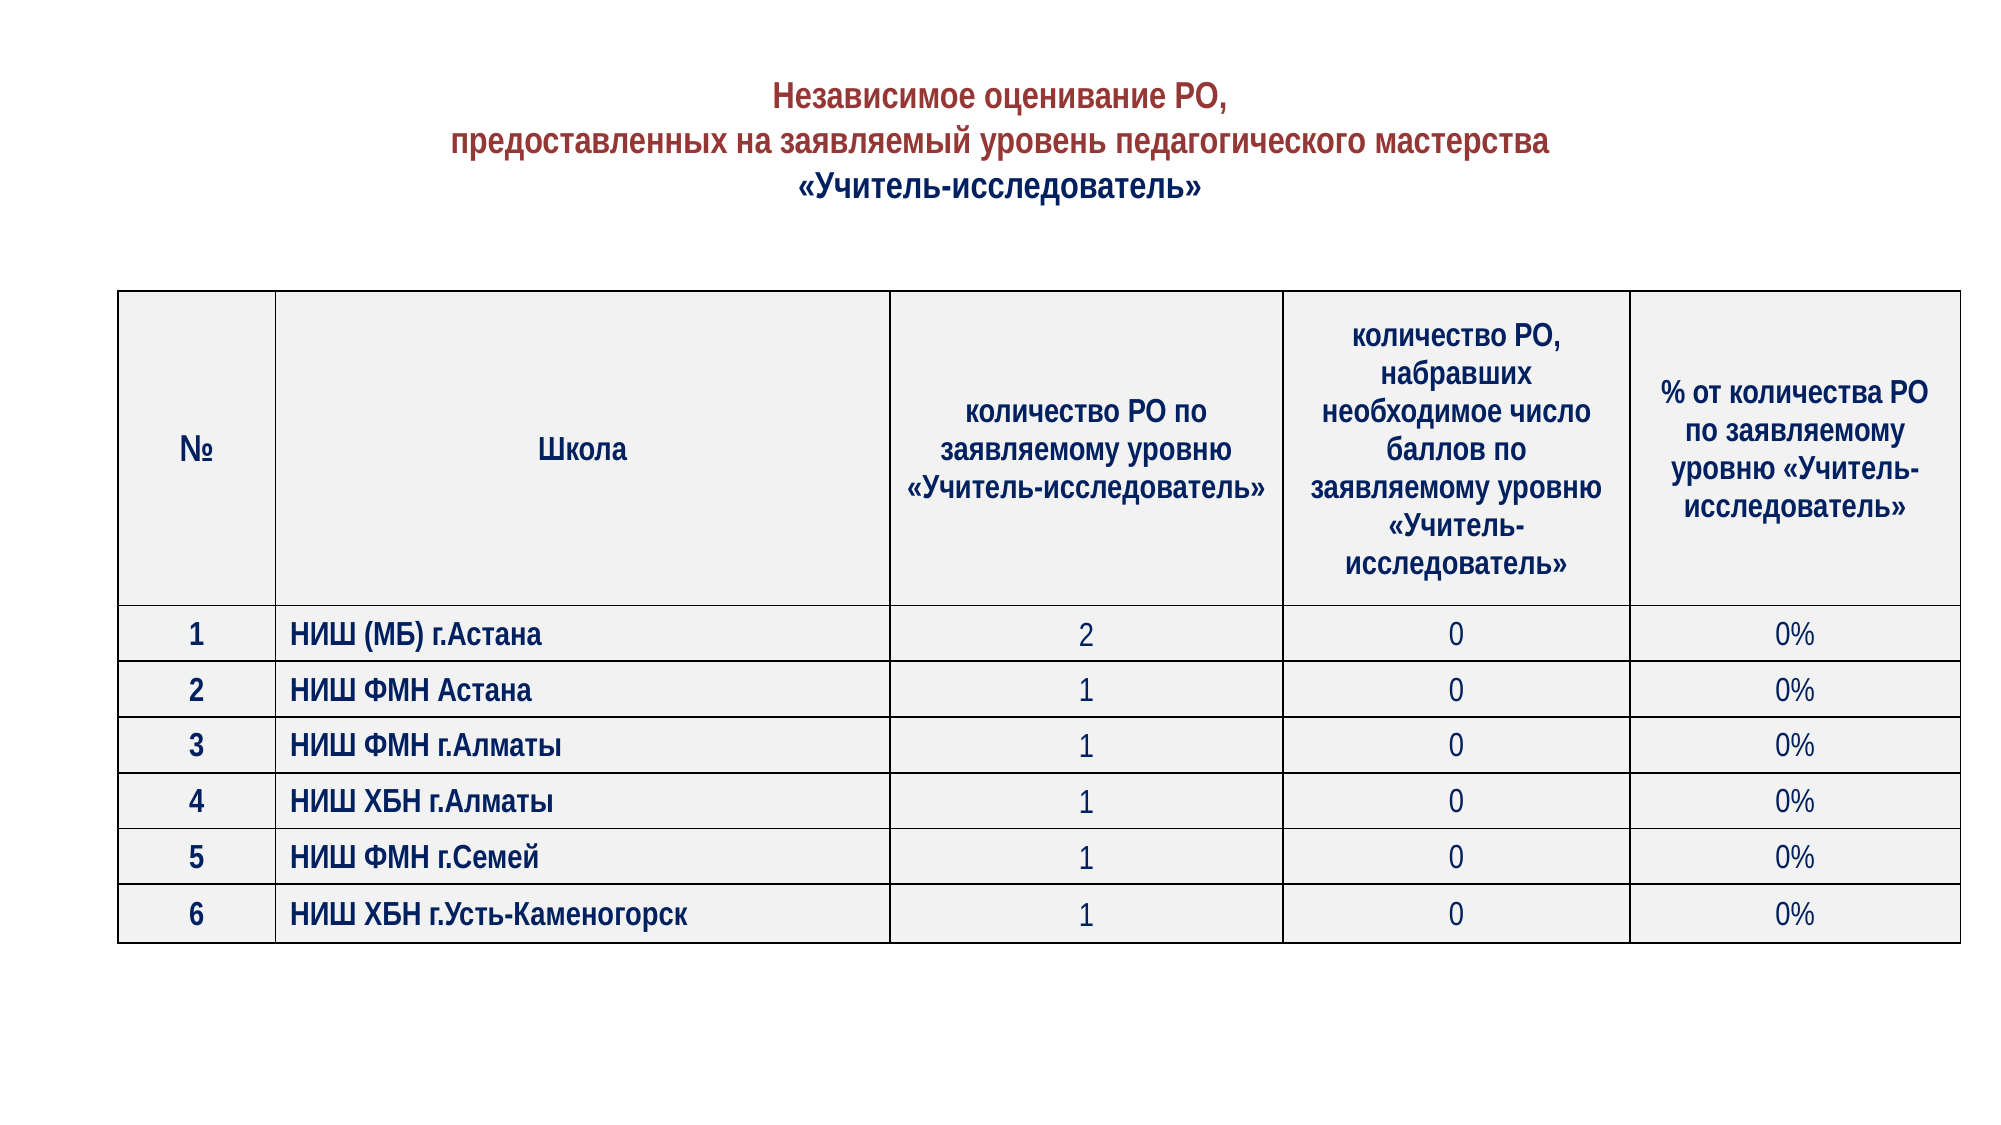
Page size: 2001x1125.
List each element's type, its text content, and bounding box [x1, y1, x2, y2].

table_cell 0 [1284, 885, 1629, 942]
table_cell 1 [891, 718, 1282, 772]
table_cell 0% [1631, 718, 1960, 772]
table_cell 0% [1631, 606, 1960, 660]
table_cell НИШ ФМН г.Алматы [276, 718, 889, 772]
table_cell 0% [1631, 885, 1960, 942]
table_cell 0 [1284, 774, 1629, 828]
table_cell 2 [891, 606, 1282, 660]
table_cell НИШ ФМН Астана [276, 662, 889, 716]
table_cell НИШ ХБН г.Алматы [276, 774, 889, 828]
table_cell НИШ ФМН г.Семей [276, 829, 889, 883]
table_header % от количества РО по заявляемому уровню «Учитель-исследователь» [1631, 292, 1960, 605]
table_cell 1 [891, 774, 1282, 828]
table_cell 0 [1284, 718, 1629, 772]
table_cell НИШ ХБН г.Усть-Каменогорск [276, 885, 889, 942]
table_cell 1 [891, 829, 1282, 883]
table_cell 6 [119, 885, 275, 942]
table_cell 5 [119, 829, 275, 883]
table_cell НИШ (МБ) г.Астана [276, 606, 889, 660]
table_header количество РО, набравших необходимое число баллов по заявляемому уровню «Учитель-исследователь» [1284, 292, 1629, 605]
table_cell 0 [1284, 606, 1629, 660]
table_cell 1 [119, 606, 275, 660]
table_cell 0 [1284, 662, 1629, 716]
table_header количество РО по заявляемому уровню «Учитель-исследователь» [891, 292, 1282, 605]
table_cell 0% [1631, 829, 1960, 883]
table_cell 2 [119, 662, 275, 716]
table_header Школа [276, 292, 889, 605]
table_header № [119, 292, 275, 605]
table_cell 3 [119, 718, 275, 772]
table_cell 0 [1284, 829, 1629, 883]
table_cell 1 [891, 662, 1282, 716]
title Независимое оценивание РО, предоставленных на заявляемый уровень педагогического мастерства «Учитель-исследователь» [99, 45, 1900, 233]
table_cell 0% [1631, 774, 1960, 828]
table_cell 0% [1631, 662, 1960, 716]
table_cell 4 [119, 774, 275, 828]
table_cell 1 [891, 885, 1282, 942]
